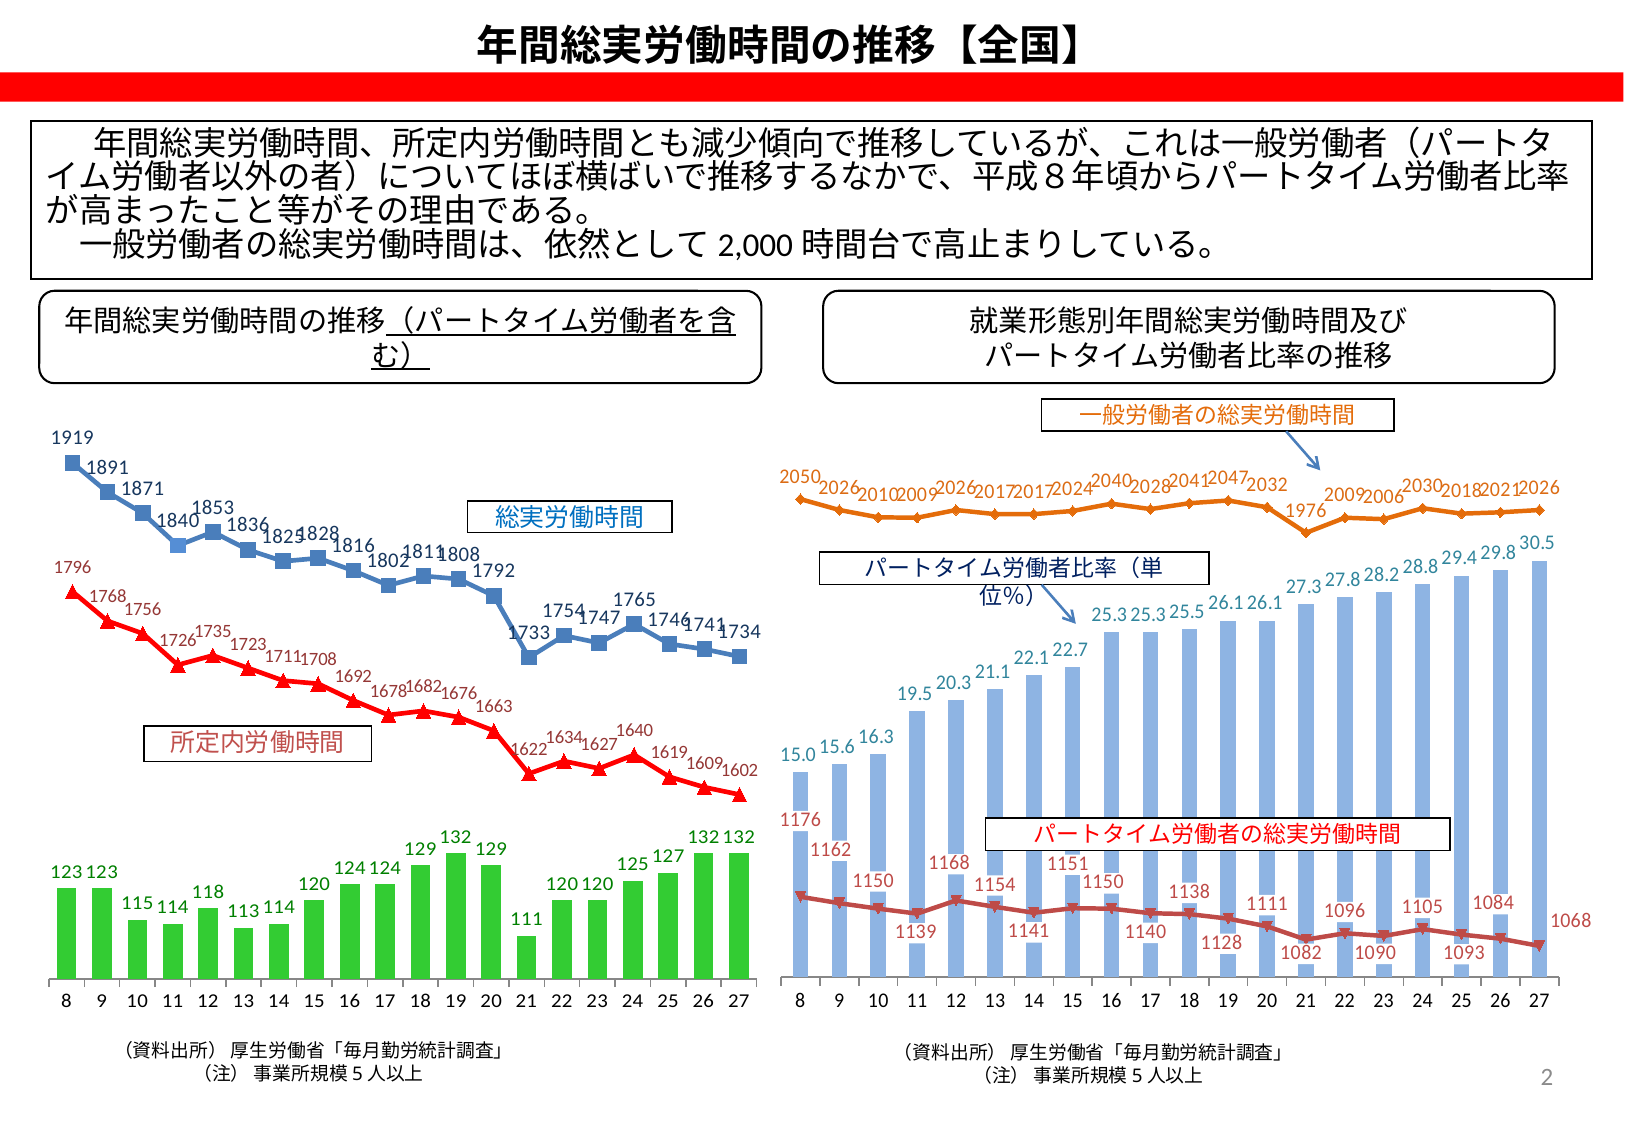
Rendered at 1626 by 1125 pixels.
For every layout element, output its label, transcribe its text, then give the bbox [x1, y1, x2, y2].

text_box 就業形態別年間総実労働時間及び パートタイム労働者比率の推移 [821, 288, 1557, 386]
text_box （資料出所） 厚生労働省「毎月勤労統計調査」 （注） 事業所規模5人以上 [99, 1031, 702, 1101]
chart [39, 410, 762, 1013]
text_box 年間総実労働時間、所定内労働時間とも減少傾向で推移しているが、これは一般労働者（パートタイム労働者以外の者）についてほぼ横ばいで推移するなかで、平成８年頃からパートタイム労働者比率が高まったこと等がその理由である。 一般労働者の総実労働時間は、依然として2,000時間台で高止まりしている。 [30, 120, 1593, 279]
text_box （資料出所） 厚生労働省「毎月勤労統計調査」 （注） 事業所規模5人以上 [879, 1040, 1499, 1106]
text_box 年間総実労働時間の推移（パートタイム労働者を含む） [37, 288, 764, 386]
text_box 2 [1188, 1045, 1569, 1106]
text_box [0, 72, 1624, 102]
chart [779, 419, 1593, 1032]
text_box 一般労働者の総実労働時間 [1041, 398, 1394, 418]
text_box 年間総実労働時間の推移【全国】 [459, 11, 1120, 72]
